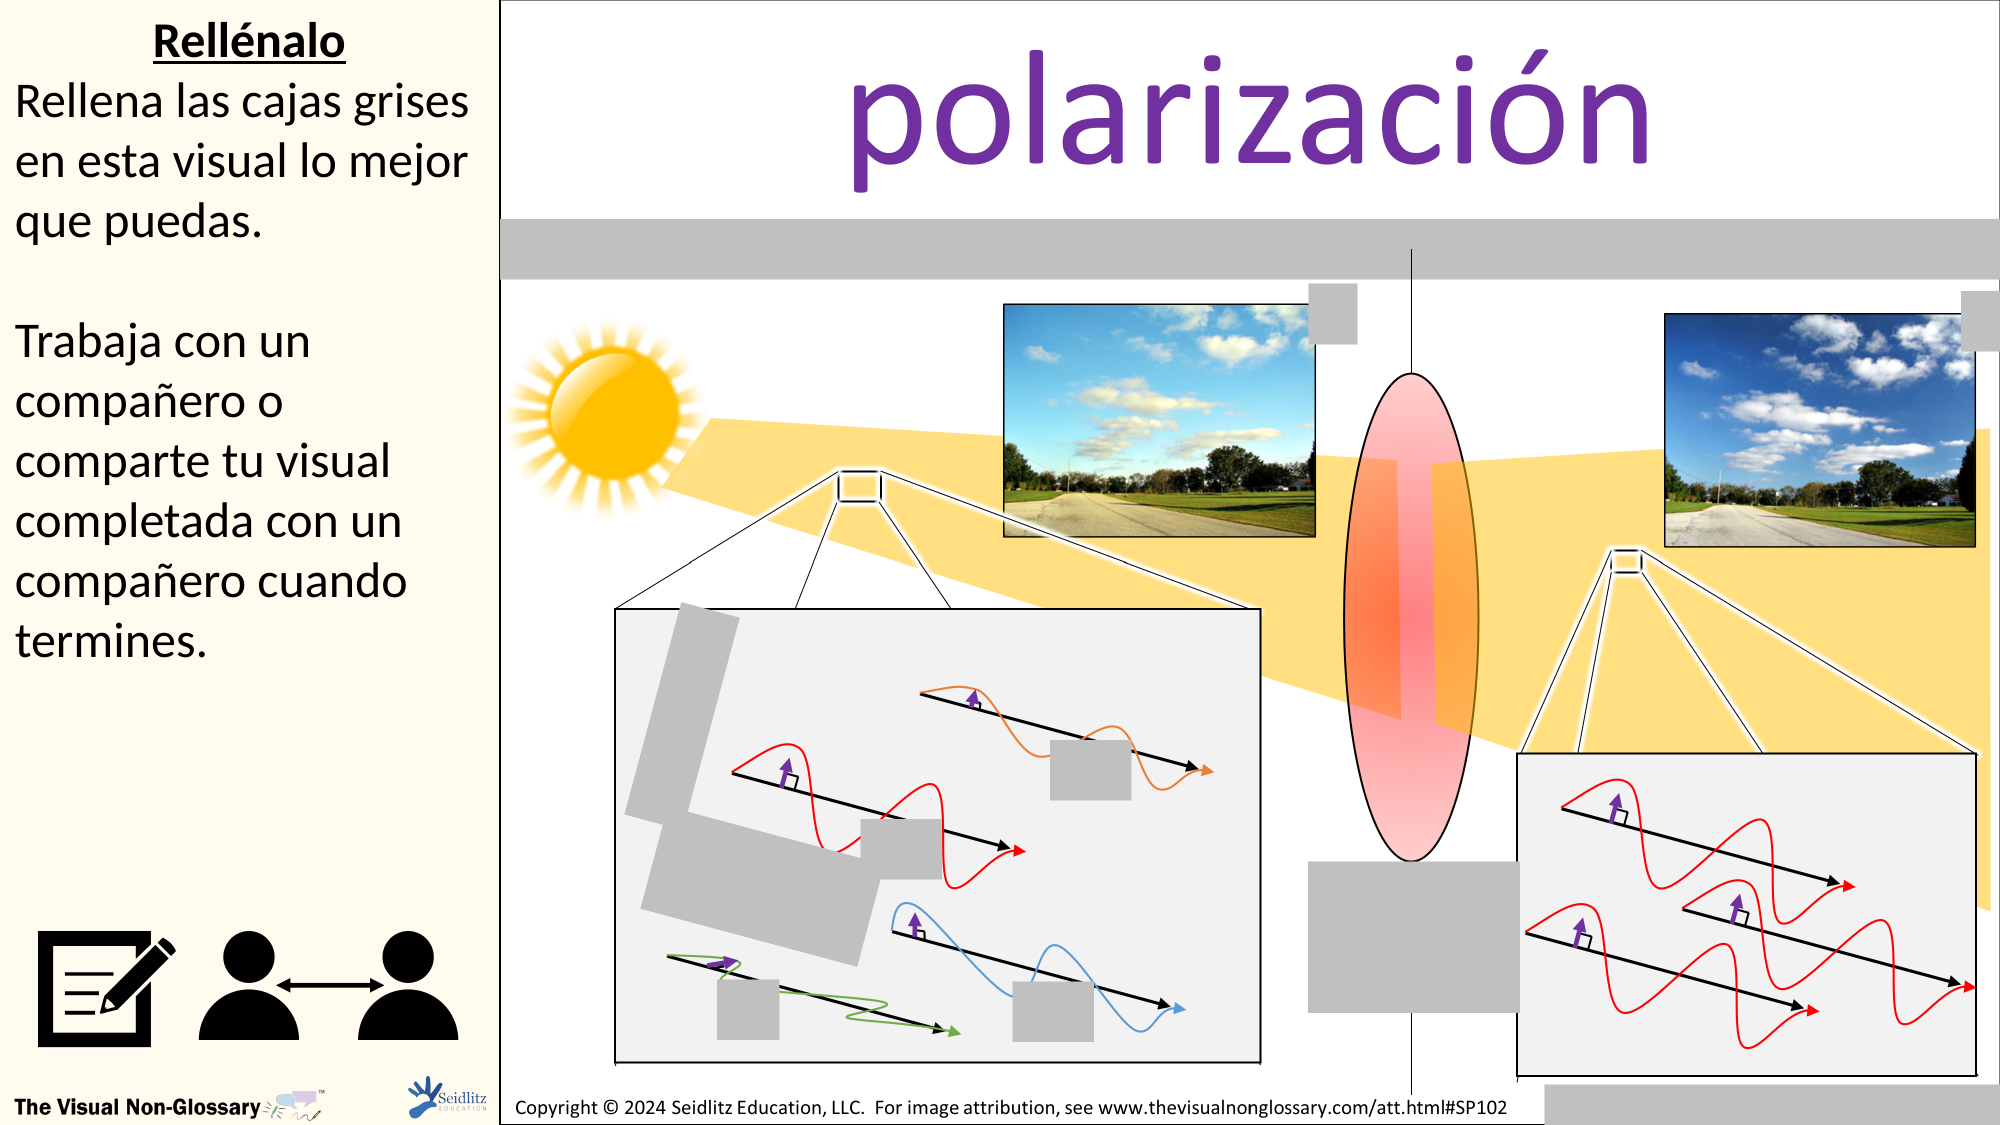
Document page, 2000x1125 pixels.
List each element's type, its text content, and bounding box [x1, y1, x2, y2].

picture [194, 931, 463, 1040]
picture [499, 0, 2000, 1125]
picture [403, 1073, 495, 1125]
picture [38, 920, 176, 1058]
picture [0, 1084, 328, 1125]
text_box Rellena las cajas grises en esta visual lo mejor que puedas. Trabaja con un compañero o comparte tu visual completada con un compañero cuando termines. [0, 59, 494, 675]
text_box Rellénalo [138, 0, 362, 59]
